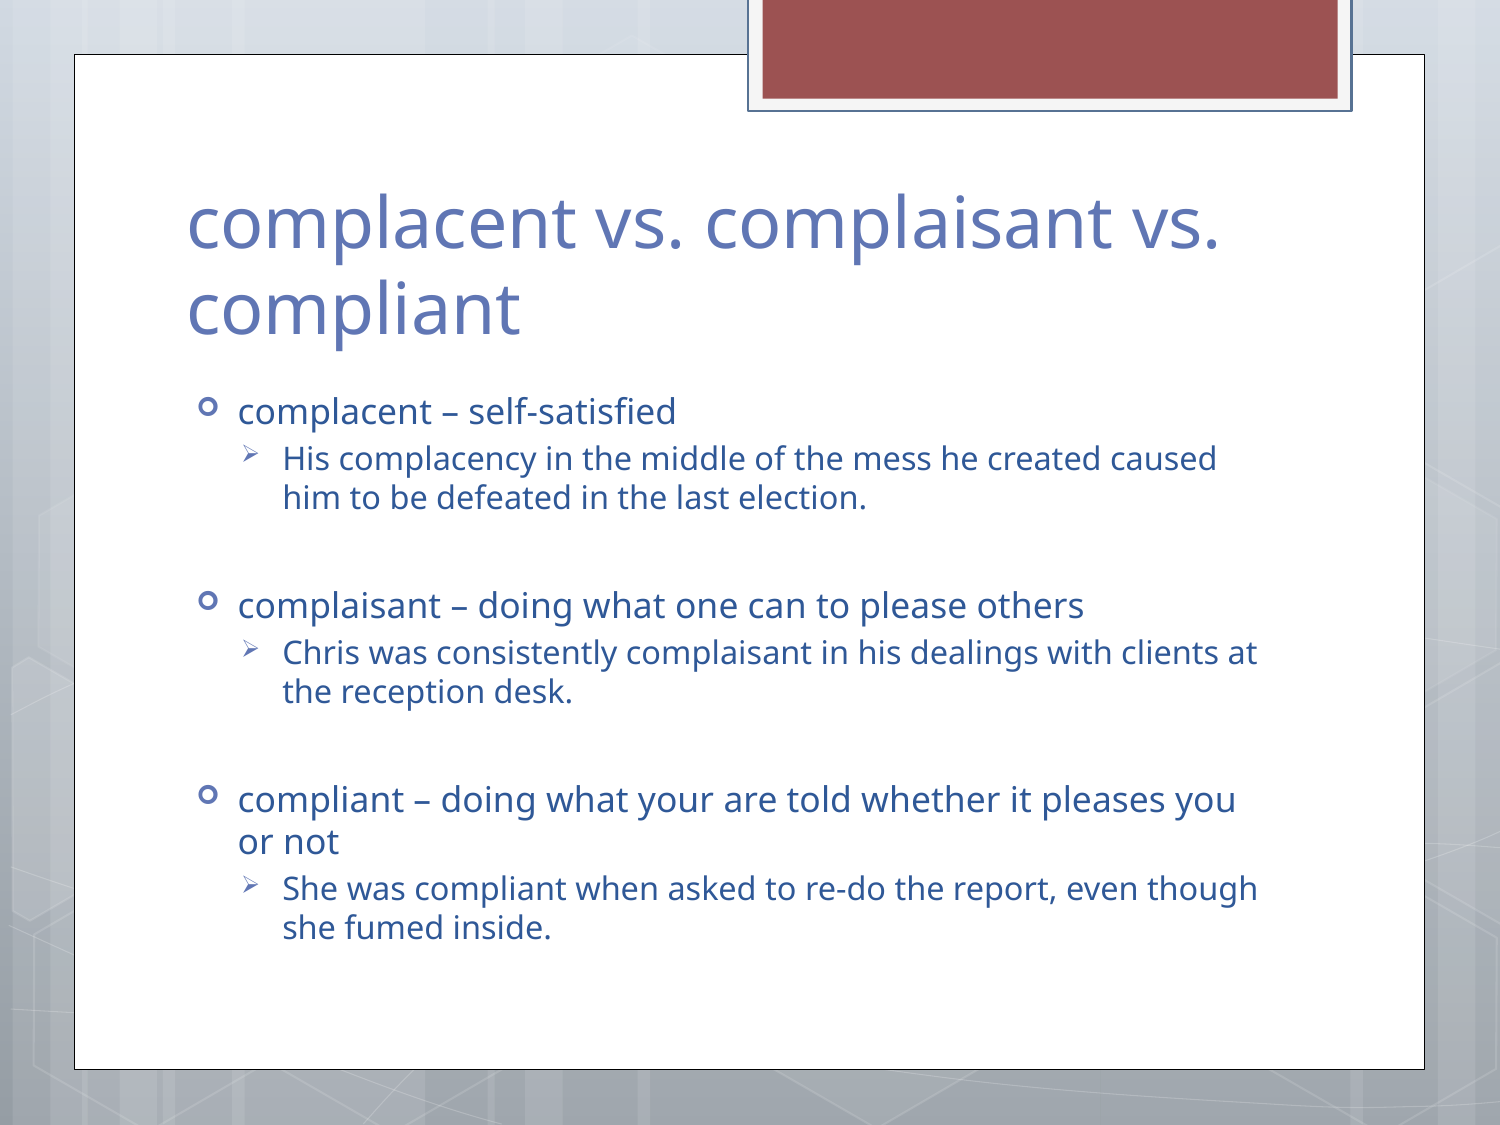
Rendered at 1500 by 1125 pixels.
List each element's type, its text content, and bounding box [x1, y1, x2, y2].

list complacent – self-satisfied His complacency in the middle of the mess he created caused him to be defeated in the last election. complaisant – doing what one can to please others Chris was consistently complaisant in his dealings with clients at the reception desk. compliant – doing what your are told whether it pleases you or not She was compliant when asked to re-do the report, even though she fumed inside. [171, 381, 1283, 957]
title complacent vs. complaisant vs. compliant [171, 168, 1324, 357]
